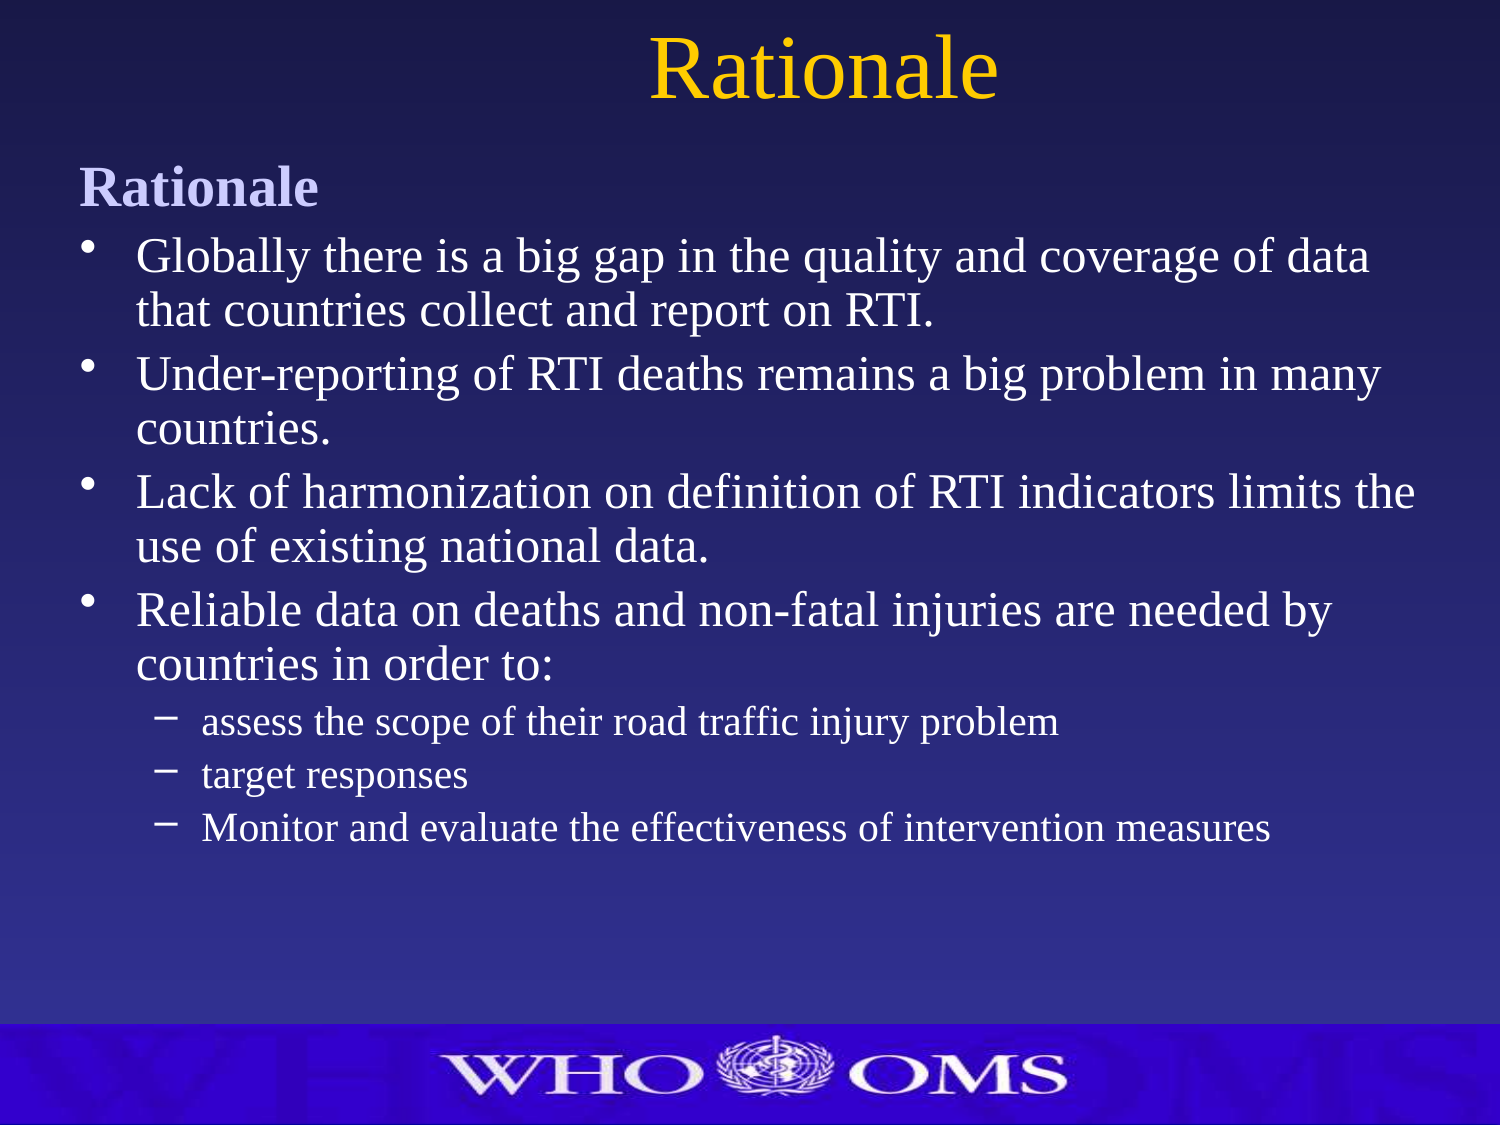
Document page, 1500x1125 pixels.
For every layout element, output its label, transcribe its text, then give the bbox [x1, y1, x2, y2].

picture [0, 1024, 1500, 1125]
list Rationale Globally there is a big gap in the quality and coverage of data that countries collect and report on RTI. Under-reporting of RTI deaths remains a big problem in many countries. Lack of harmonization on definition of RTI indicators limits the use of existing national data. Reliable data on deaths and non-fatal injuries are needed by countries in order to: assess the scope of their road traffic injury problem target responses Monitor and evaluate the effectiveness of intervention measures [64, 148, 1459, 1059]
title Rationale [150, 0, 1500, 188]
